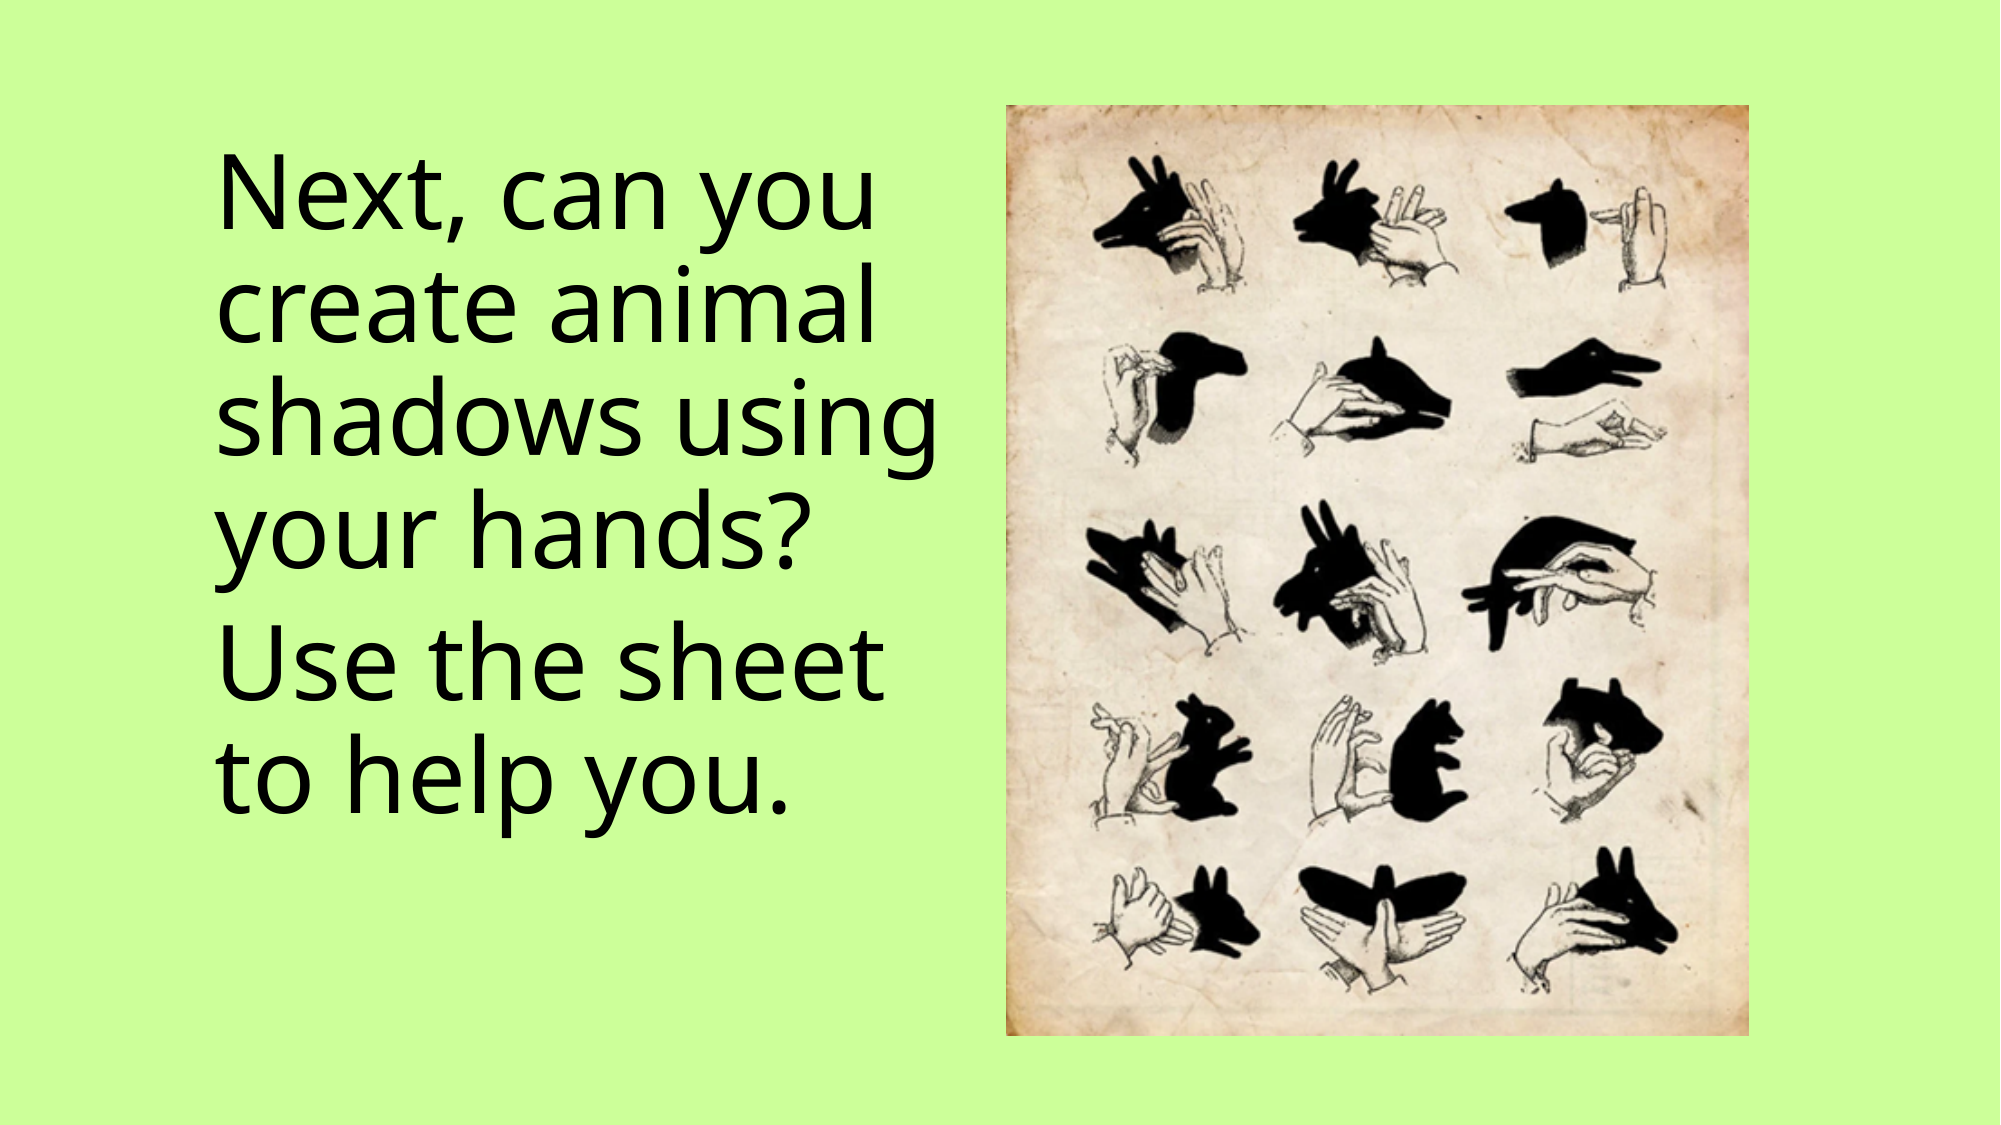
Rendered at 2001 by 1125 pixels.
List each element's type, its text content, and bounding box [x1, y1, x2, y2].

picture [1006, 105, 1749, 1036]
subtitle Next, can you create animal shadows using your hands? Use the sheet to help you. [199, 131, 963, 949]
